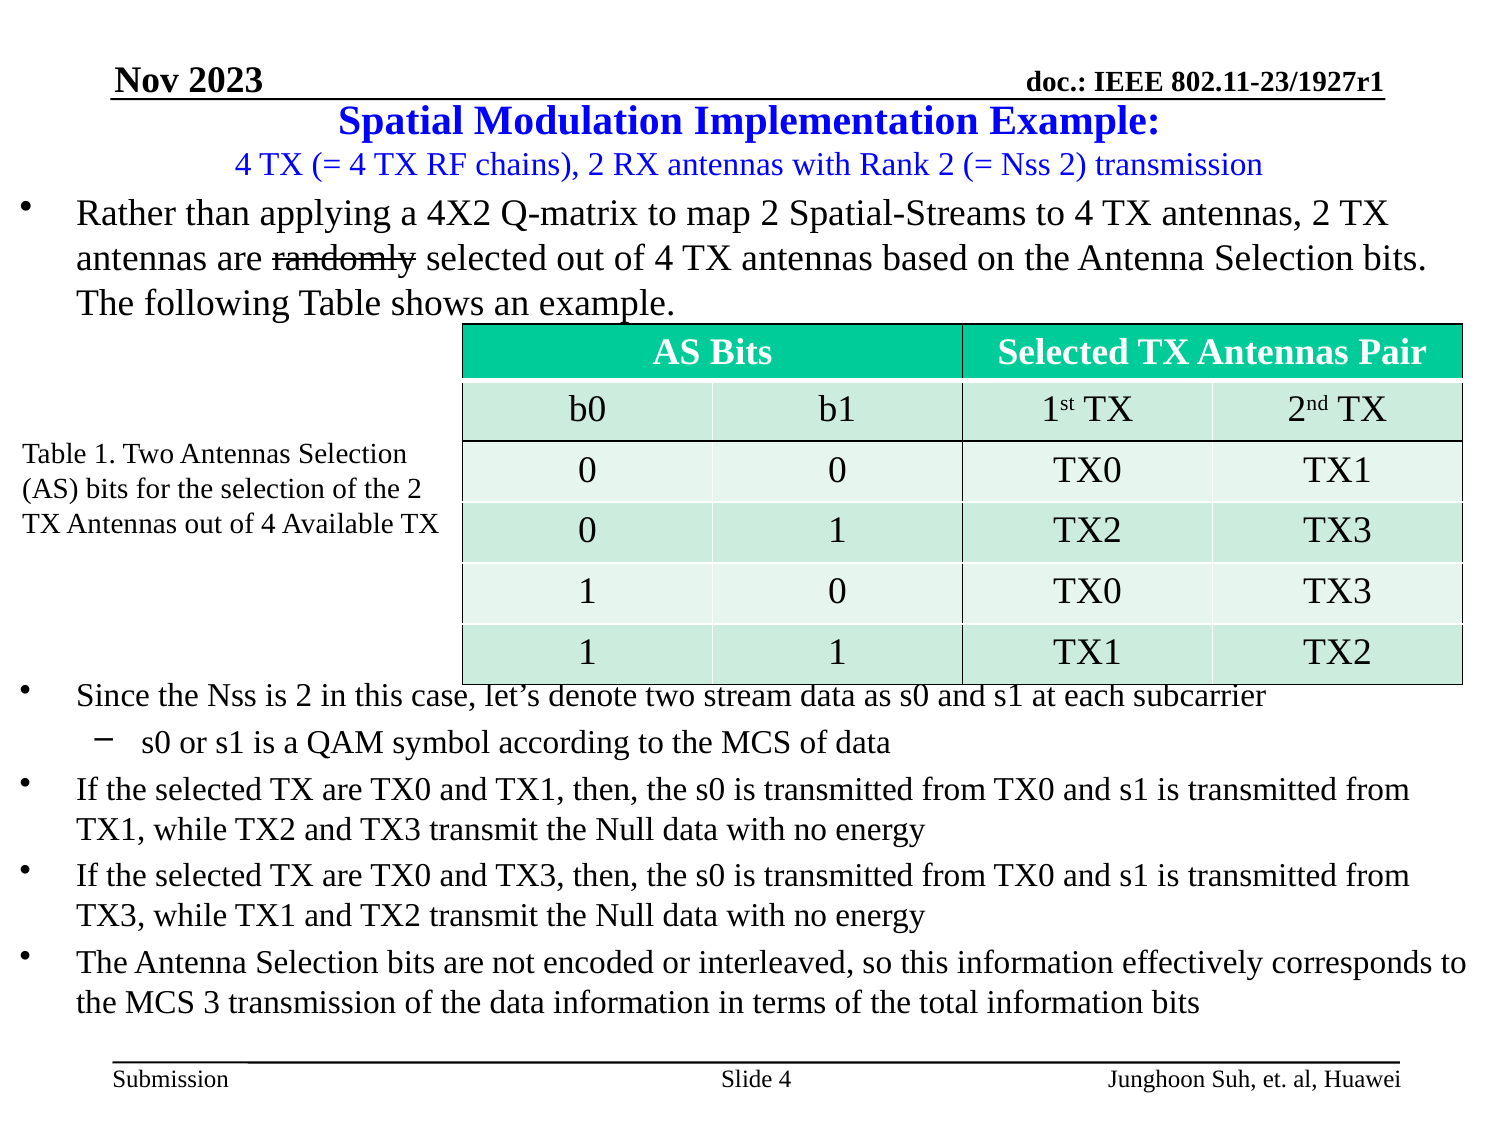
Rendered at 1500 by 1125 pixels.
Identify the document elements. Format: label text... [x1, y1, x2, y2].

table_cell TX1 [1213, 442, 1462, 501]
table_cell TX0 [963, 442, 1212, 501]
list Rather than applying a 4X2 Q-matrix to map 2 Spatial-Streams to 4 TX antennas, 2 TX antennas are randomly selected out of 4 TX antennas based on the Antenna Selection bits. The following Table shows an example. Since the Nss is 2 in this case, let’s denote two stream data as s0 and s1 at each subcarrier s0 or s1 is a QAM symbol according to the MCS of data If the selected TX are TX0 and TX1, then, the s0 is transmitted from TX0 and s1 is transmitted from TX1, while TX2 and TX3 transmit the Null data with no energy If the selected TX are TX0 and TX3, then, the s0 is transmitted from TX0 and s1 is transmitted from TX3, while TX1 and TX2 transmit the Null data with no energy The Antenna Selection bits are not encoded or interleaved, so this information effectively corresponds to the MCS 3 transmission of the data information in terms of the total information bits [4, 180, 1498, 1050]
footer Junghoon Suh, et. al, Huawei [1104, 1061, 1402, 1093]
table_cell 2nd TX [1213, 383, 1462, 440]
table_cell 1 [713, 503, 962, 562]
table_cell TX2 [1213, 625, 1462, 684]
table_cell 1st TX [963, 383, 1212, 440]
table_cell 0 [713, 564, 962, 623]
title Spatial Modulation Implementation Example: 4 TX (= 4 TX RF chains), 2 RX antennas with Rank 2 (= Nss 2) transmission [0, 87, 1500, 188]
table_cell 1 [713, 625, 962, 684]
table_header AS Bits [463, 325, 962, 378]
table_cell b0 [463, 383, 712, 440]
table_cell TX1 [963, 625, 1212, 684]
table_cell 0 [463, 503, 712, 562]
table_cell 0 [463, 442, 712, 501]
table_cell 1 [463, 625, 712, 684]
table_cell TX3 [1213, 503, 1462, 562]
table_cell 0 [713, 442, 962, 501]
table_cell b1 [713, 383, 962, 440]
slide_number Slide 4 [712, 1061, 800, 1093]
table_header Selected TX Antennas Pair [963, 325, 1462, 378]
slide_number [114, 54, 265, 101]
table_cell 1 [463, 564, 712, 623]
text_box Table 1. Two Antennas Selection (AS) bits for the selection of the 2 TX Antennas out of 4 Available TX [7, 427, 458, 582]
table_cell TX3 [1213, 564, 1462, 623]
table_cell TX2 [963, 503, 1212, 562]
table_cell TX0 [963, 564, 1212, 623]
